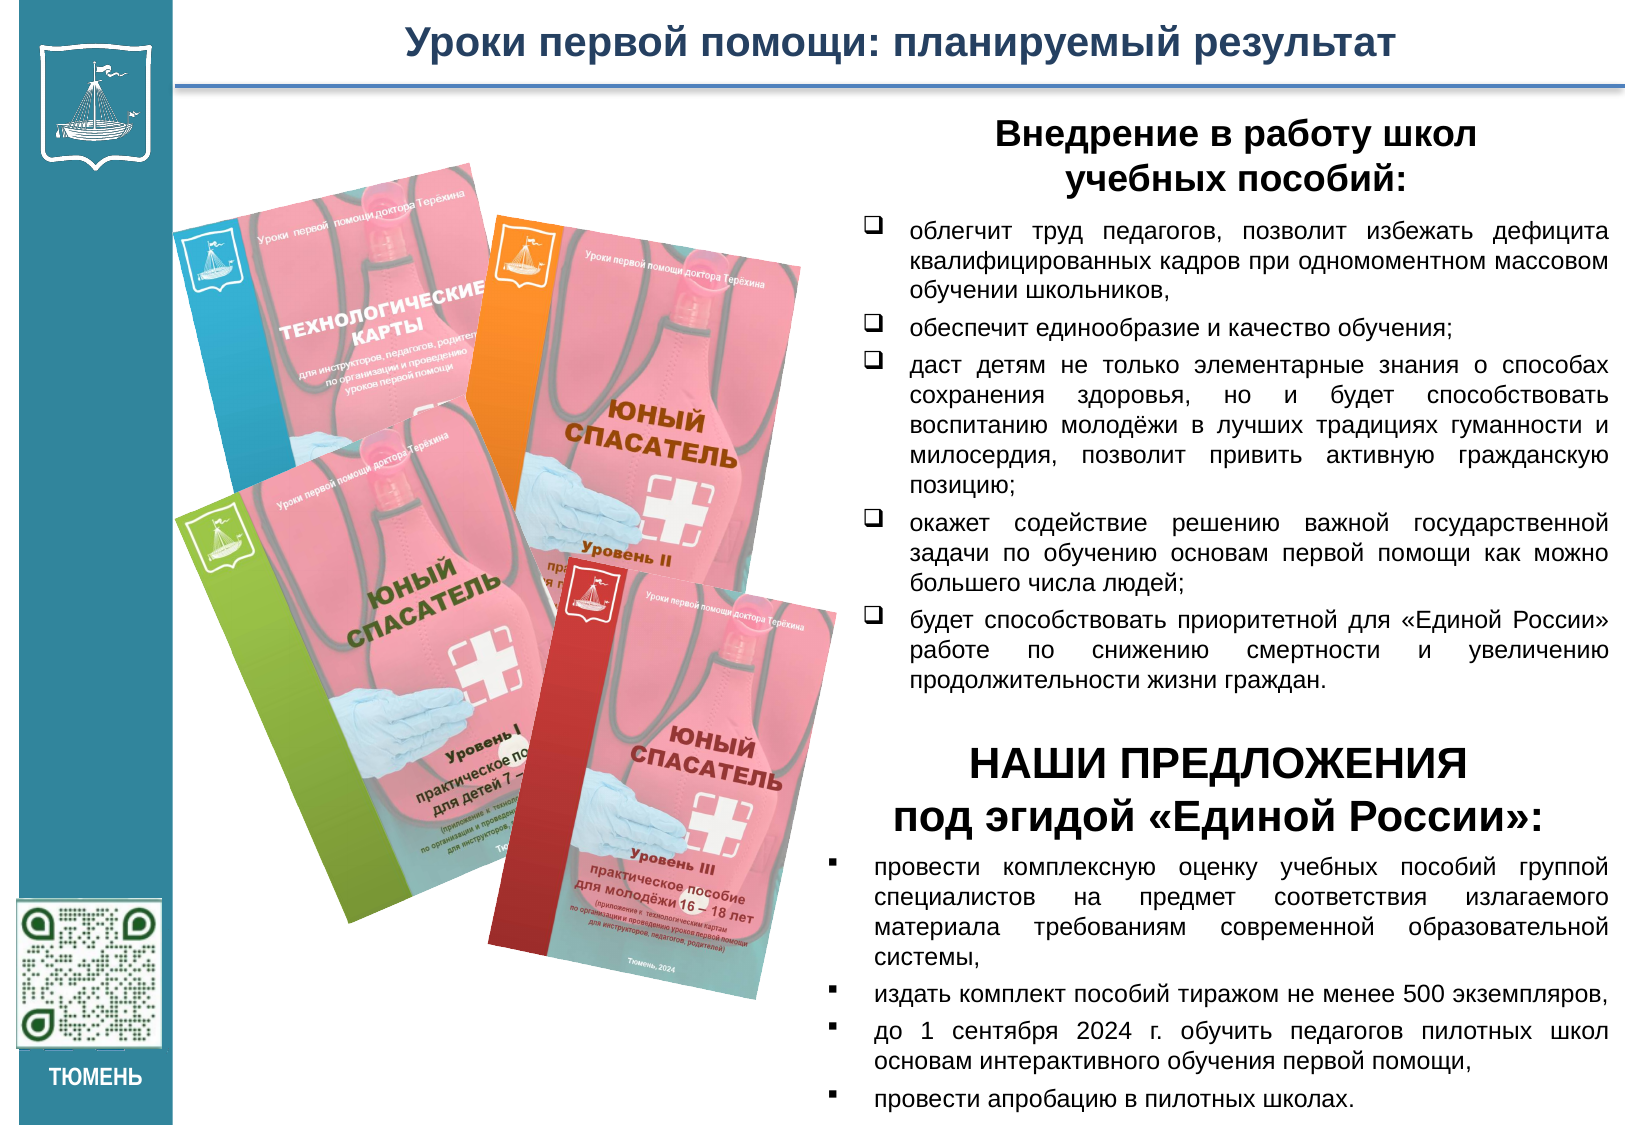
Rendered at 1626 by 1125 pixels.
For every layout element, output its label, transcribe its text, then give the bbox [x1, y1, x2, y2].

text_box Уроки первой помощи: планируемый результат [198, 7, 1604, 73]
picture [36, 41, 156, 173]
picture [15, 898, 169, 1054]
text_box НАШИ ПРЕДЛОЖЕНИЯ под эгидой «Единой России»: провести комплексную оценку учебных пособий группой специалистов на предмет соответствия излагаемого материала требованиям современной образовательной системы, издать комплект пособий тиражом не менее 500 экземпляров, до 1 сентября 2024 г. обучить педагогов пилотных школ основам интерактивного обучения первой помощи, провести апробацию в пилотных школах. [812, 727, 1625, 1120]
text_box [17, 0, 175, 1125]
text_box ТЮМЕНЬ [27, 1062, 165, 1098]
picture [173, 163, 836, 999]
text_box Внедрение в работу школ учебных пособий: облегчит труд педагогов, позволит избежать дефицита квалифицированных кадров при одномоментном массовом обучении школьников, обеспечит единообразие и качество обучения; даст детям не только элементарные знания о способах сохранения здоровья, но и будет способствовать воспитанию молодёжи в лучших традициях гуманности и милосердия, позволит привить активную гражданскую позицию; окажет содействие решению важной государственной задачи по обучению основам первой помощи как можно большего числа людей; будет способствовать приоритетной для «Единой России» работе по снижению смертности и увеличению продолжительности жизни граждан. [847, 101, 1625, 701]
